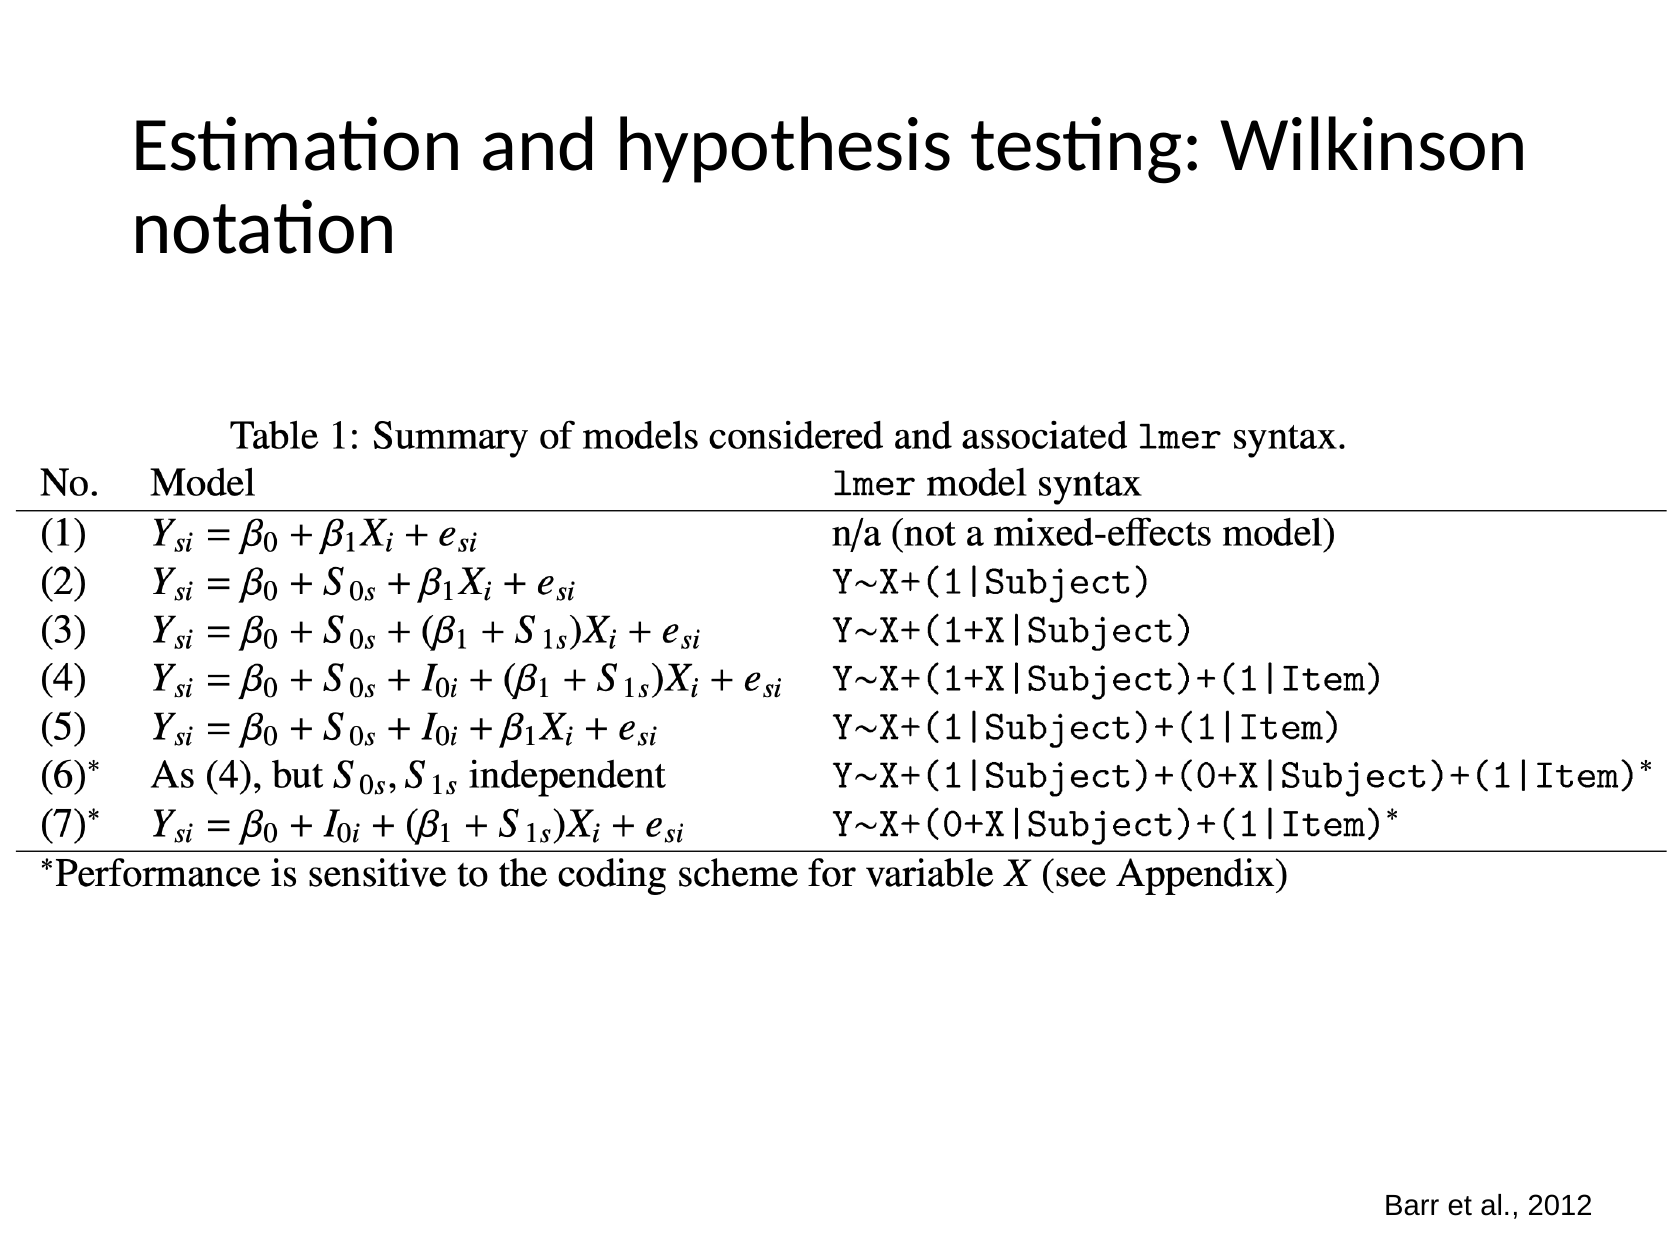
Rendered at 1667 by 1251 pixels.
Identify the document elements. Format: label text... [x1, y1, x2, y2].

title Estimation and hypothesis testing: Wilkinson notation [114, 66, 1553, 309]
picture [0, 389, 1667, 920]
text_box Barr et al., 2012 [1369, 1179, 1608, 1229]
